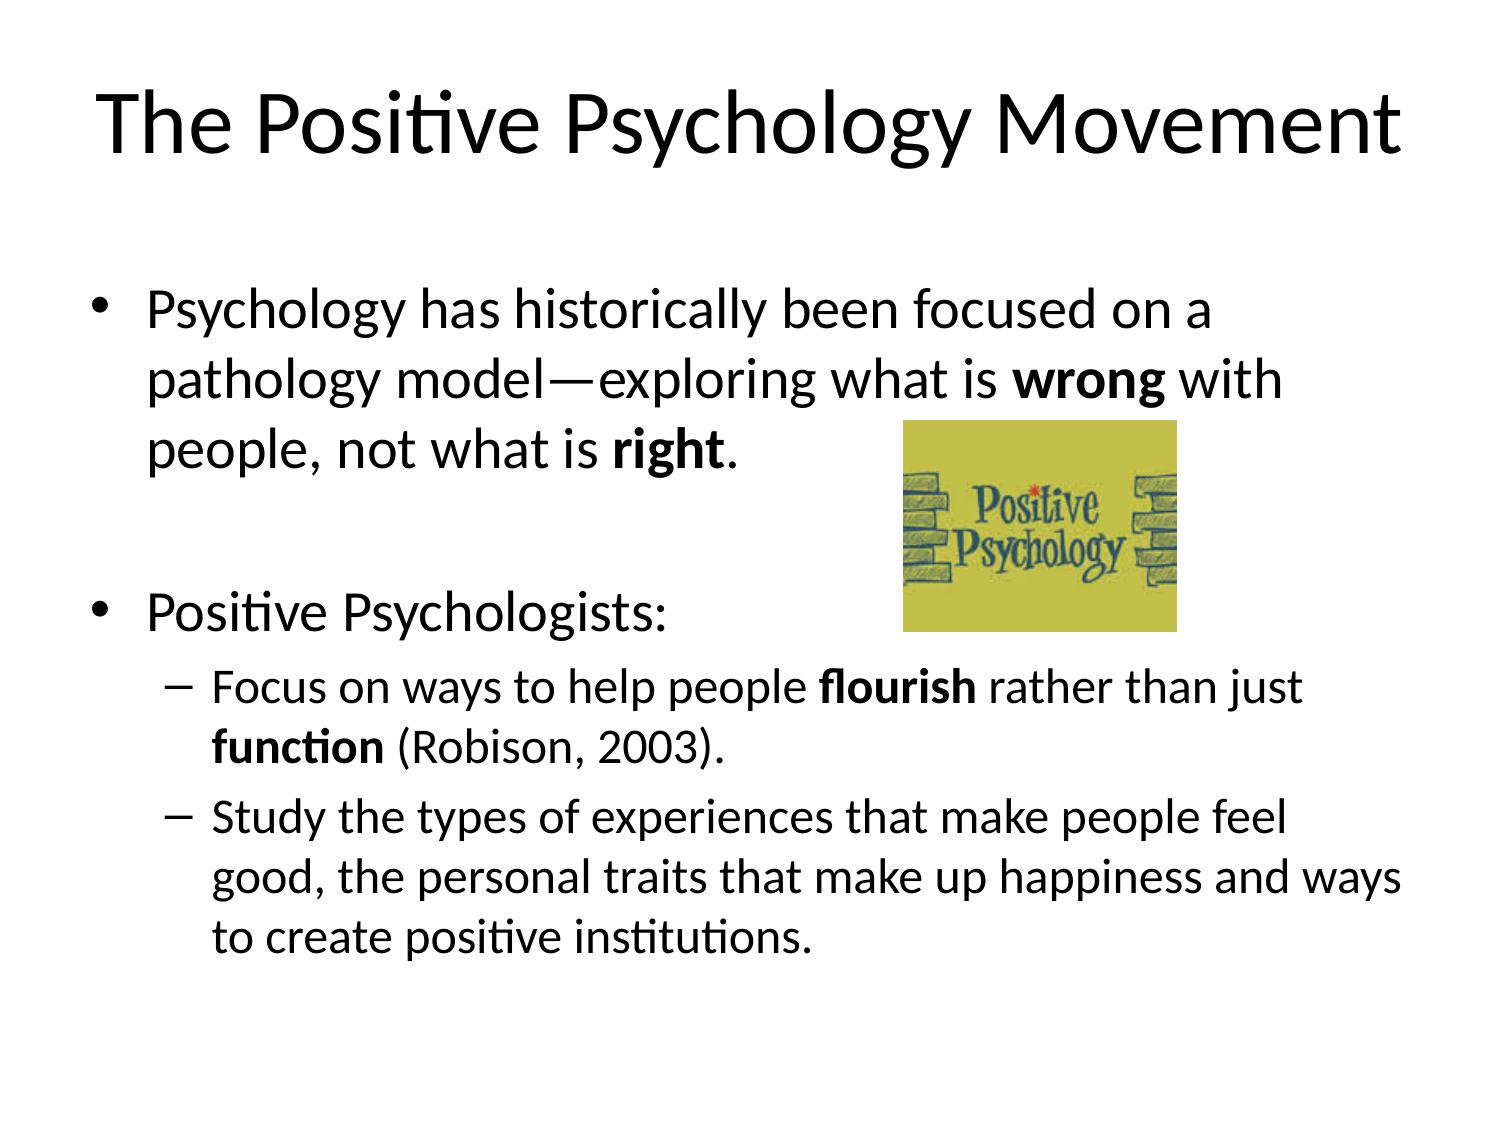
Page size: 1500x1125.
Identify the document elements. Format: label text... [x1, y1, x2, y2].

picture [903, 420, 1178, 632]
list Psychology has historically been focused on a pathology model—exploring what is wrong with people, not what is right. Positive Psychologists: Focus on ways to help people flourish rather than just function (Robison, 2003). Study the types of experiences that make people feel good, the personal traits that make up happiness and ways to create positive institutions. Researchers in this field study the types of experiences that make people feel good, the personal traits that make up happiness and ways to create positive institutions. [75, 262, 1425, 1024]
title The Positive Psychology Movement [75, 54, 1425, 220]
